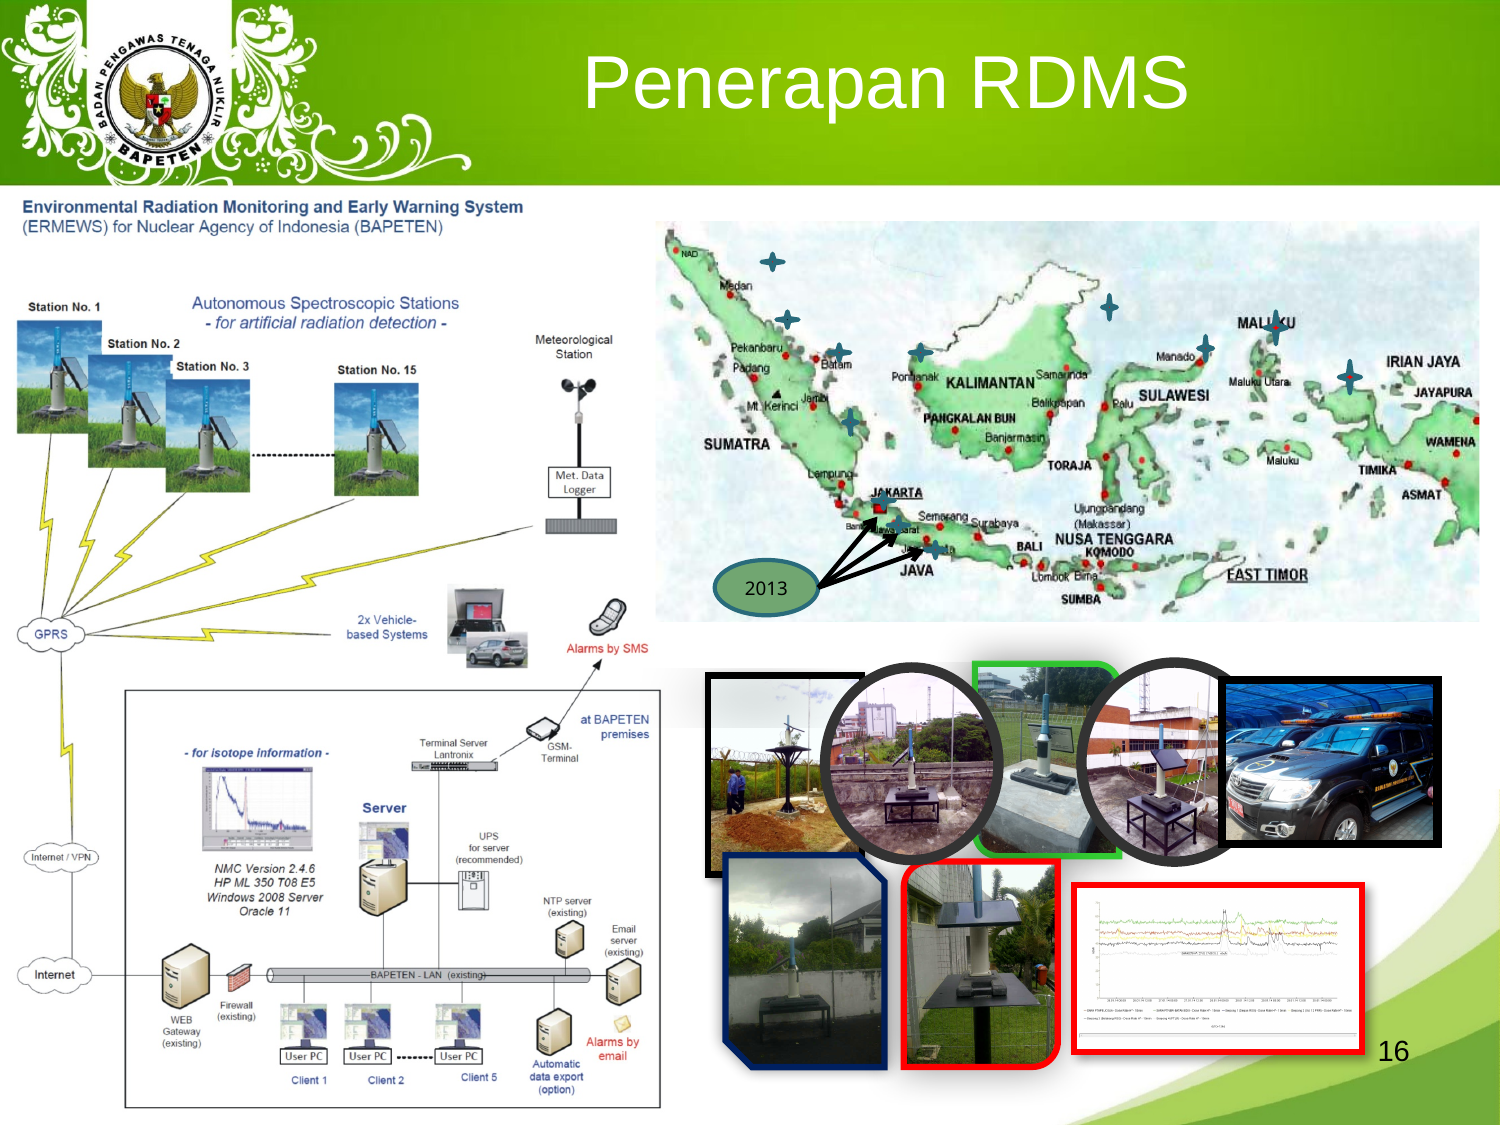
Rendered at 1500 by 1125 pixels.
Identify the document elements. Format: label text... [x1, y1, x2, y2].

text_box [710, 662, 1434, 1068]
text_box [655, 221, 1480, 622]
slide_number 16 [1074, 1076, 1425, 1103]
title Penerapan RDMS [348, 30, 1425, 127]
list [8, 190, 673, 1121]
picture [0, 0, 1500, 1125]
